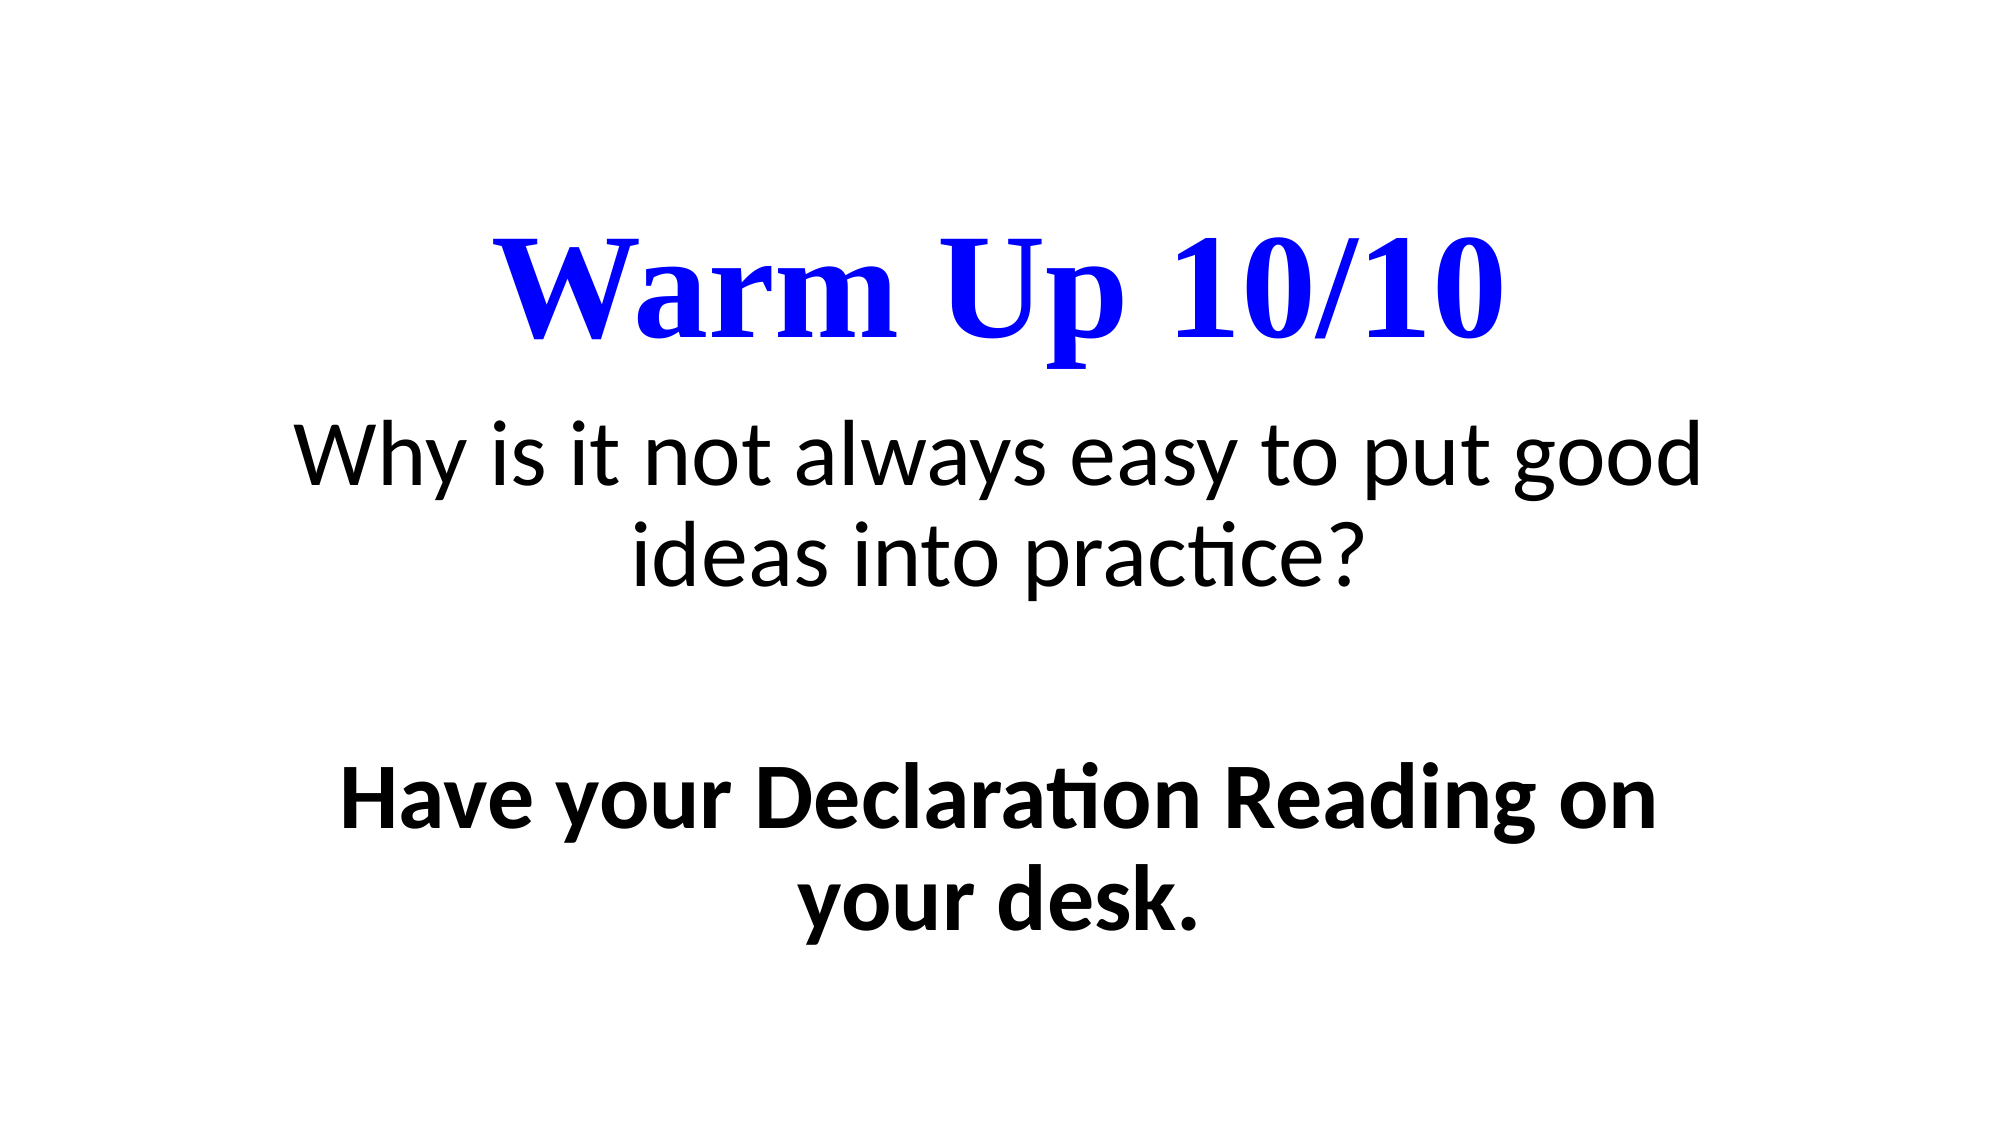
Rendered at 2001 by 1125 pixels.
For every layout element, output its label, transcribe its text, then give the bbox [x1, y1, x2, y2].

subtitle Why is it not always easy to put good ideas into practice? Have your Declaration Reading on your desk. [249, 396, 1750, 962]
title Warm Up 10/10 [249, 184, 1750, 378]
